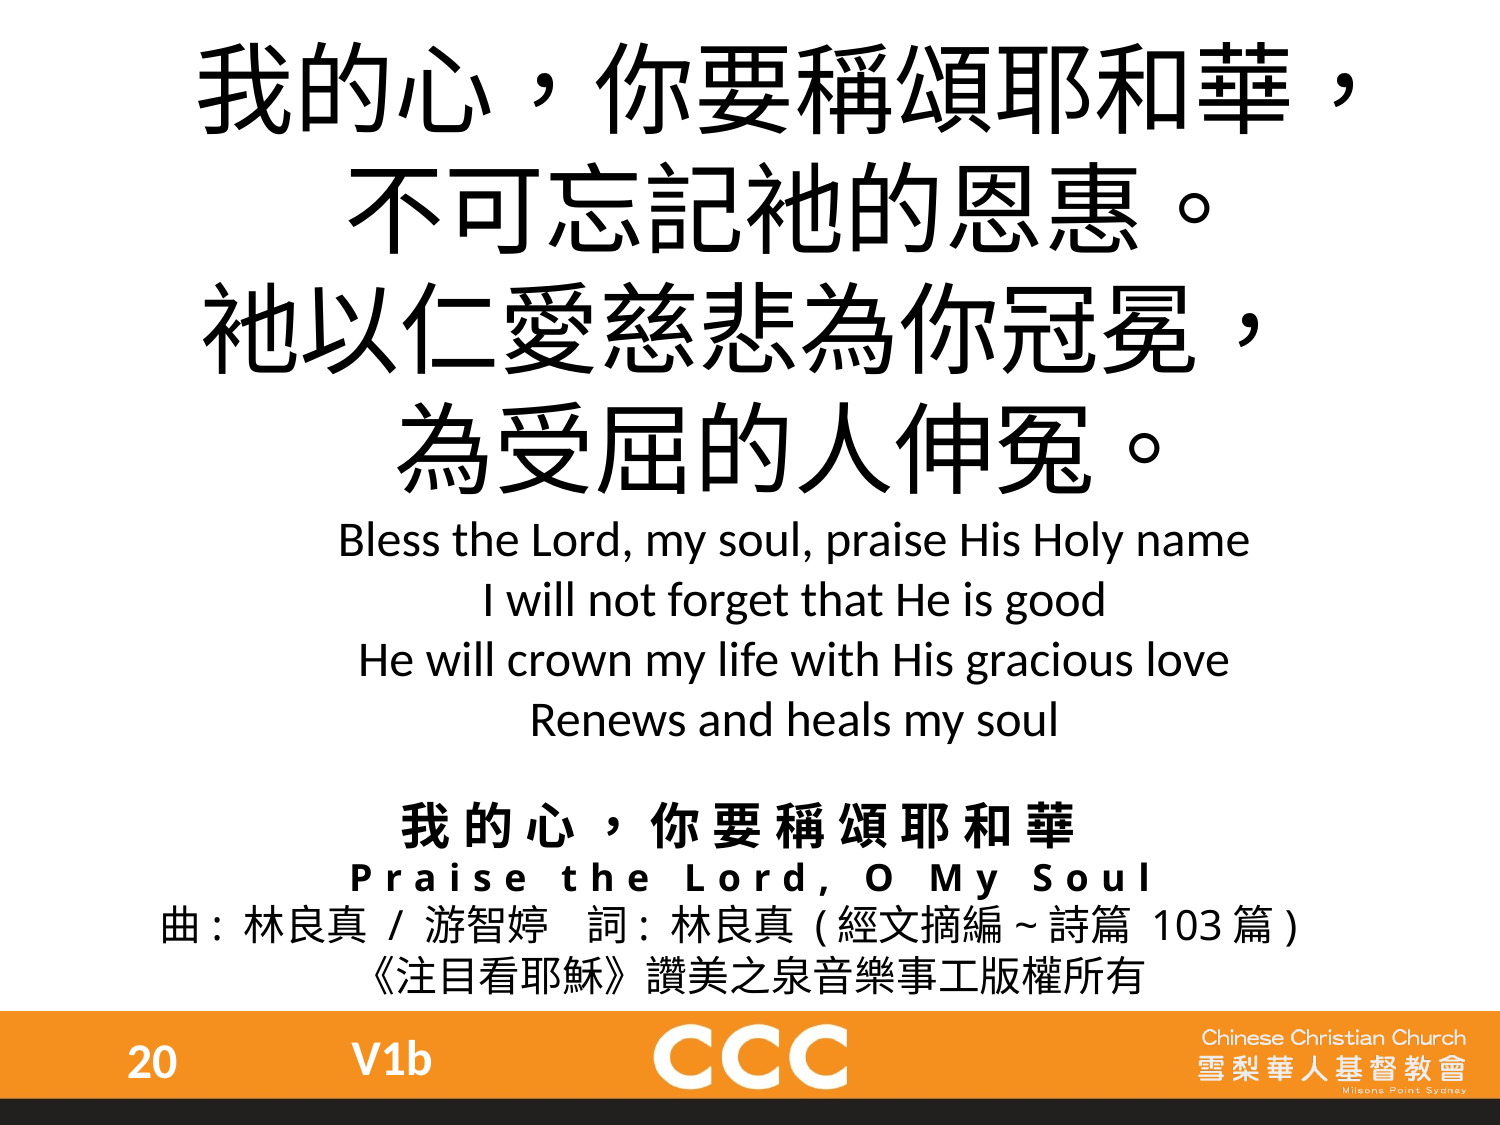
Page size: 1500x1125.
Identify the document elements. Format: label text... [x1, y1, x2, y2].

text_box 我的心，你要稱頌耶和華 Praise the Lord, O My Soul 曲: 林良真 / 游智婷 詞: 林良真 (經文摘編~詩篇 103篇) 《注目看耶穌》讚美之泉音樂事工版權所有 [17, 786, 1483, 1007]
text_box 我的心，你要稱頌耶和華， 不可忘記衪的恩惠。 衪以仁愛慈悲為你冠冕， 為受屈的人伸冤。 Bless the Lord, my soul, praise His Holy name I will not forget that He is good He will crown my life with His gracious love Renews and heals my soul [0, 19, 1500, 754]
slide_number 20 [112, 1020, 215, 1094]
text_box V1b [336, 1018, 486, 1094]
picture [0, 1011, 1500, 1125]
